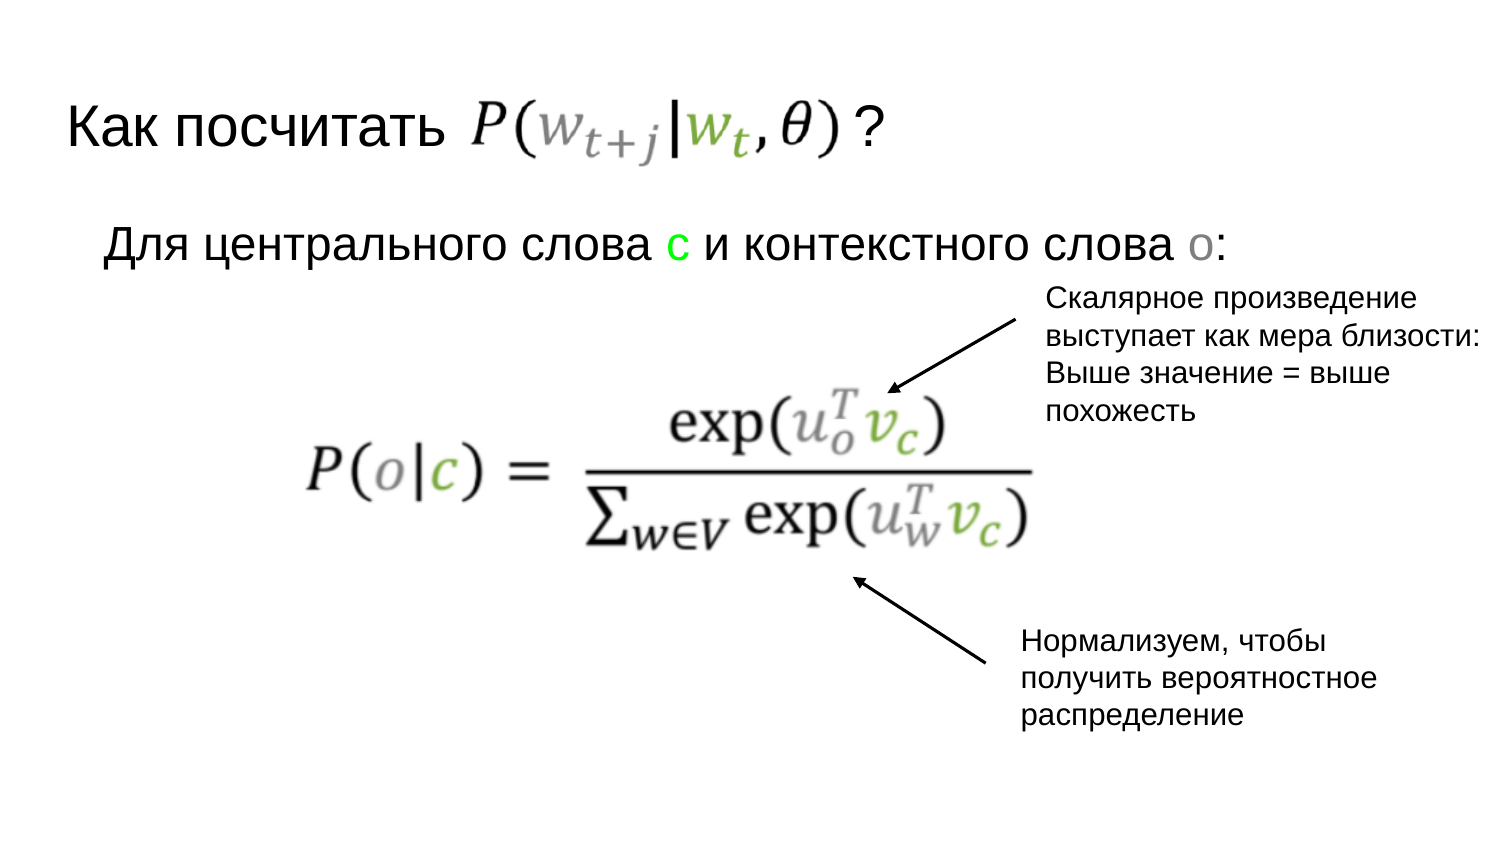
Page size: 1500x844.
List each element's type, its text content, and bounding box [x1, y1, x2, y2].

picture [460, 82, 845, 168]
text_box Cкалярное произведение выступает как мера близости: Выше значение = выше похожесть [1030, 262, 1500, 454]
list Для центрального слова c и контекстного слова o: [88, 189, 1487, 454]
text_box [852, 576, 986, 664]
text_box Нормализуем, чтобы получить вероятностное распределение [1005, 604, 1476, 796]
picture [287, 363, 1068, 605]
title Как посчитать ? [51, 72, 1449, 167]
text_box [887, 318, 1016, 394]
